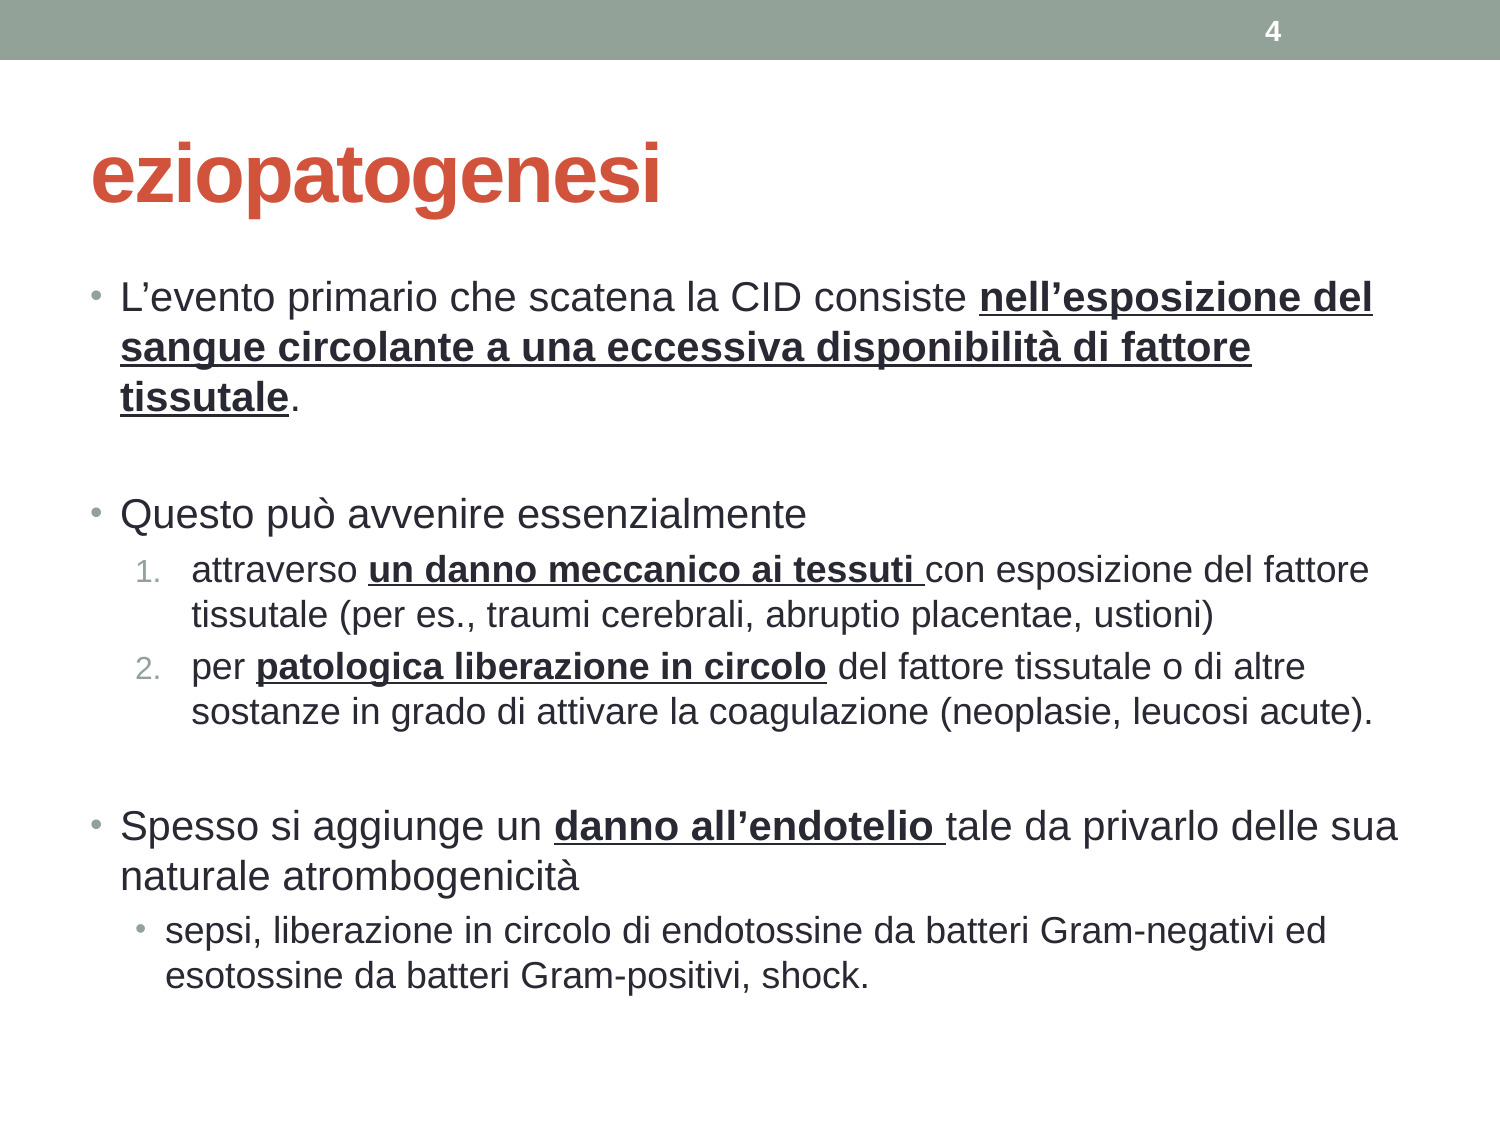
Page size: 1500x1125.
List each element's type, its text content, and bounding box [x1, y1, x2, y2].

title eziopatogenesi [75, 87, 1425, 250]
list L’evento primario che scatena la CID consiste nell’esposizione del sangue circolante a una eccessiva disponibilità di fattore tissutale. Questo può avvenire essenzialmente attraverso un danno meccanico ai tessuti con esposizione del fattore tissutale (per es., traumi cerebrali, abruptio placentae, ustioni) per patologica liberazione in circolo del fattore tissutale o di altre sostanze in grado di attivare la coagulazione (neoplasie, leucosi acute). Spesso si aggiunge un danno all’endotelio tale da privarlo delle sua naturale atrombogenicità sepsi, liberazione in circolo di endotossine da batteri Gram-negativi ed esotossine da batteri Gram-positivi, shock. [75, 262, 1425, 1063]
slide_number 4 [1250, 3, 1425, 57]
